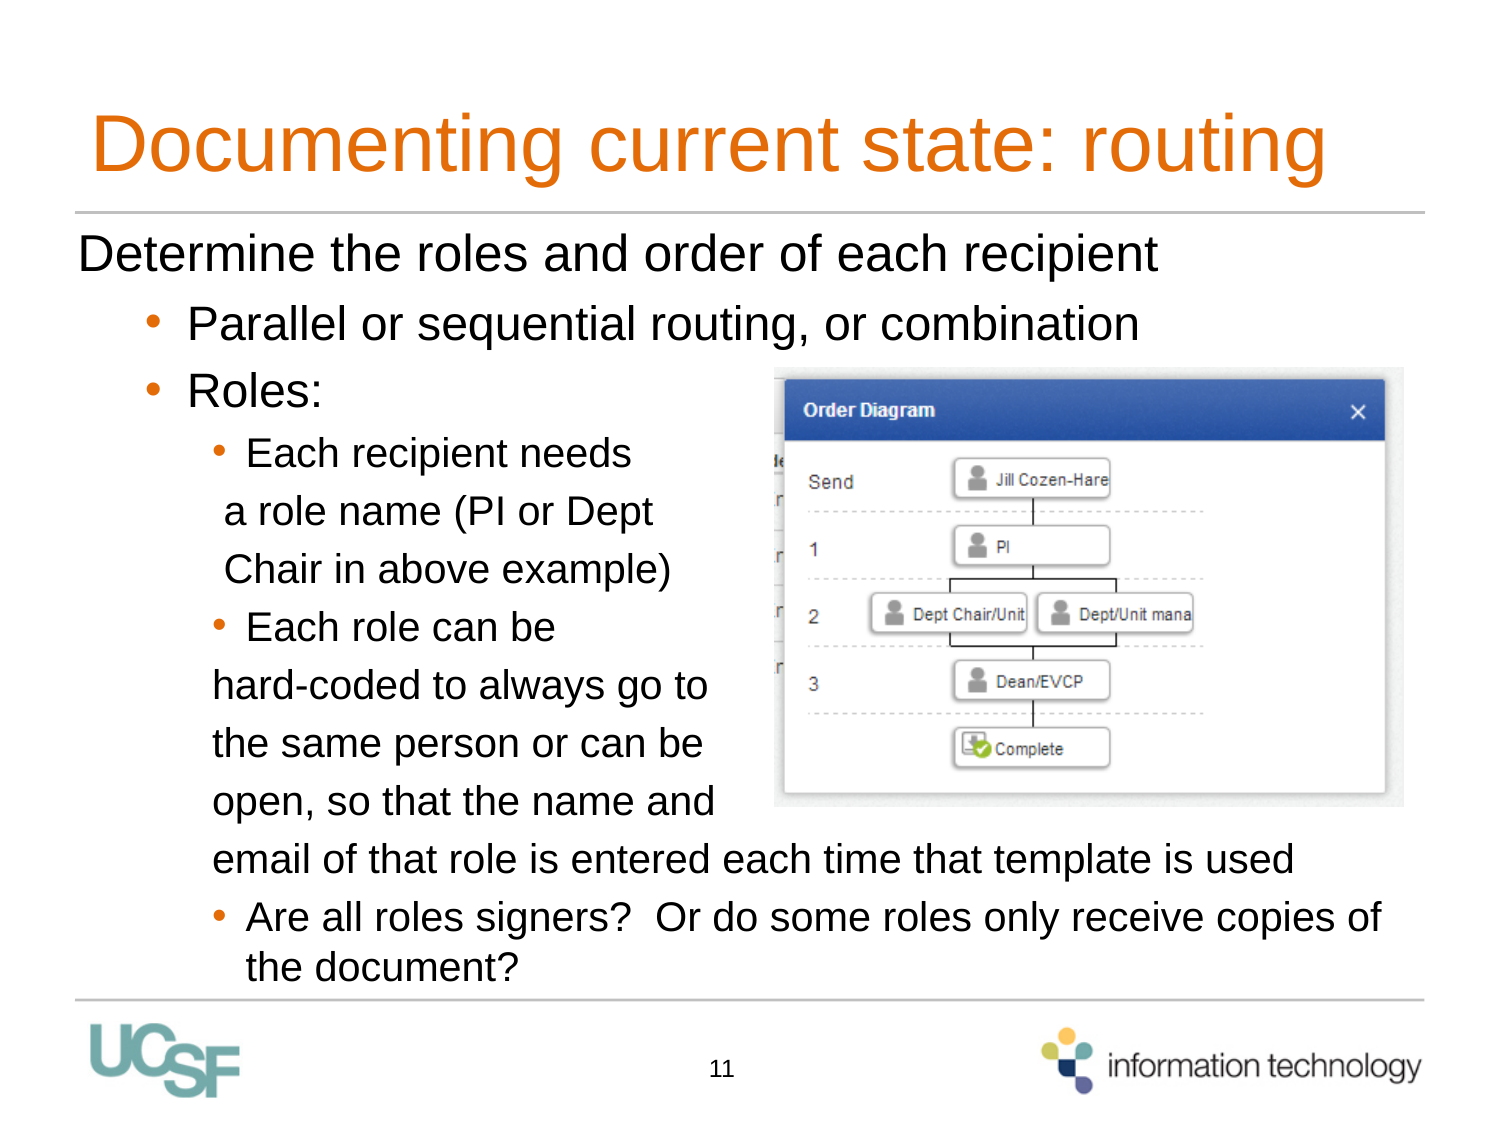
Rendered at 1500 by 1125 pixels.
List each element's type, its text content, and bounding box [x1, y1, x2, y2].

list Determine the roles and order of each recipient Parallel or sequential routing, or combination Roles: Each recipient needs a role name (PI or Dept Chair in above example) Each role can be hard-coded to always go to the same person or can be open, so that the name and email of that role is entered each time that template is used Are all roles signers? Or do some roles only receive copies of the document? [62, 212, 1438, 1005]
title Documenting current state: routing [75, 45, 1425, 212]
picture [774, 367, 1404, 807]
picture [1037, 1024, 1425, 1096]
slide_number 11 [687, 1037, 750, 1098]
picture [87, 1021, 243, 1100]
